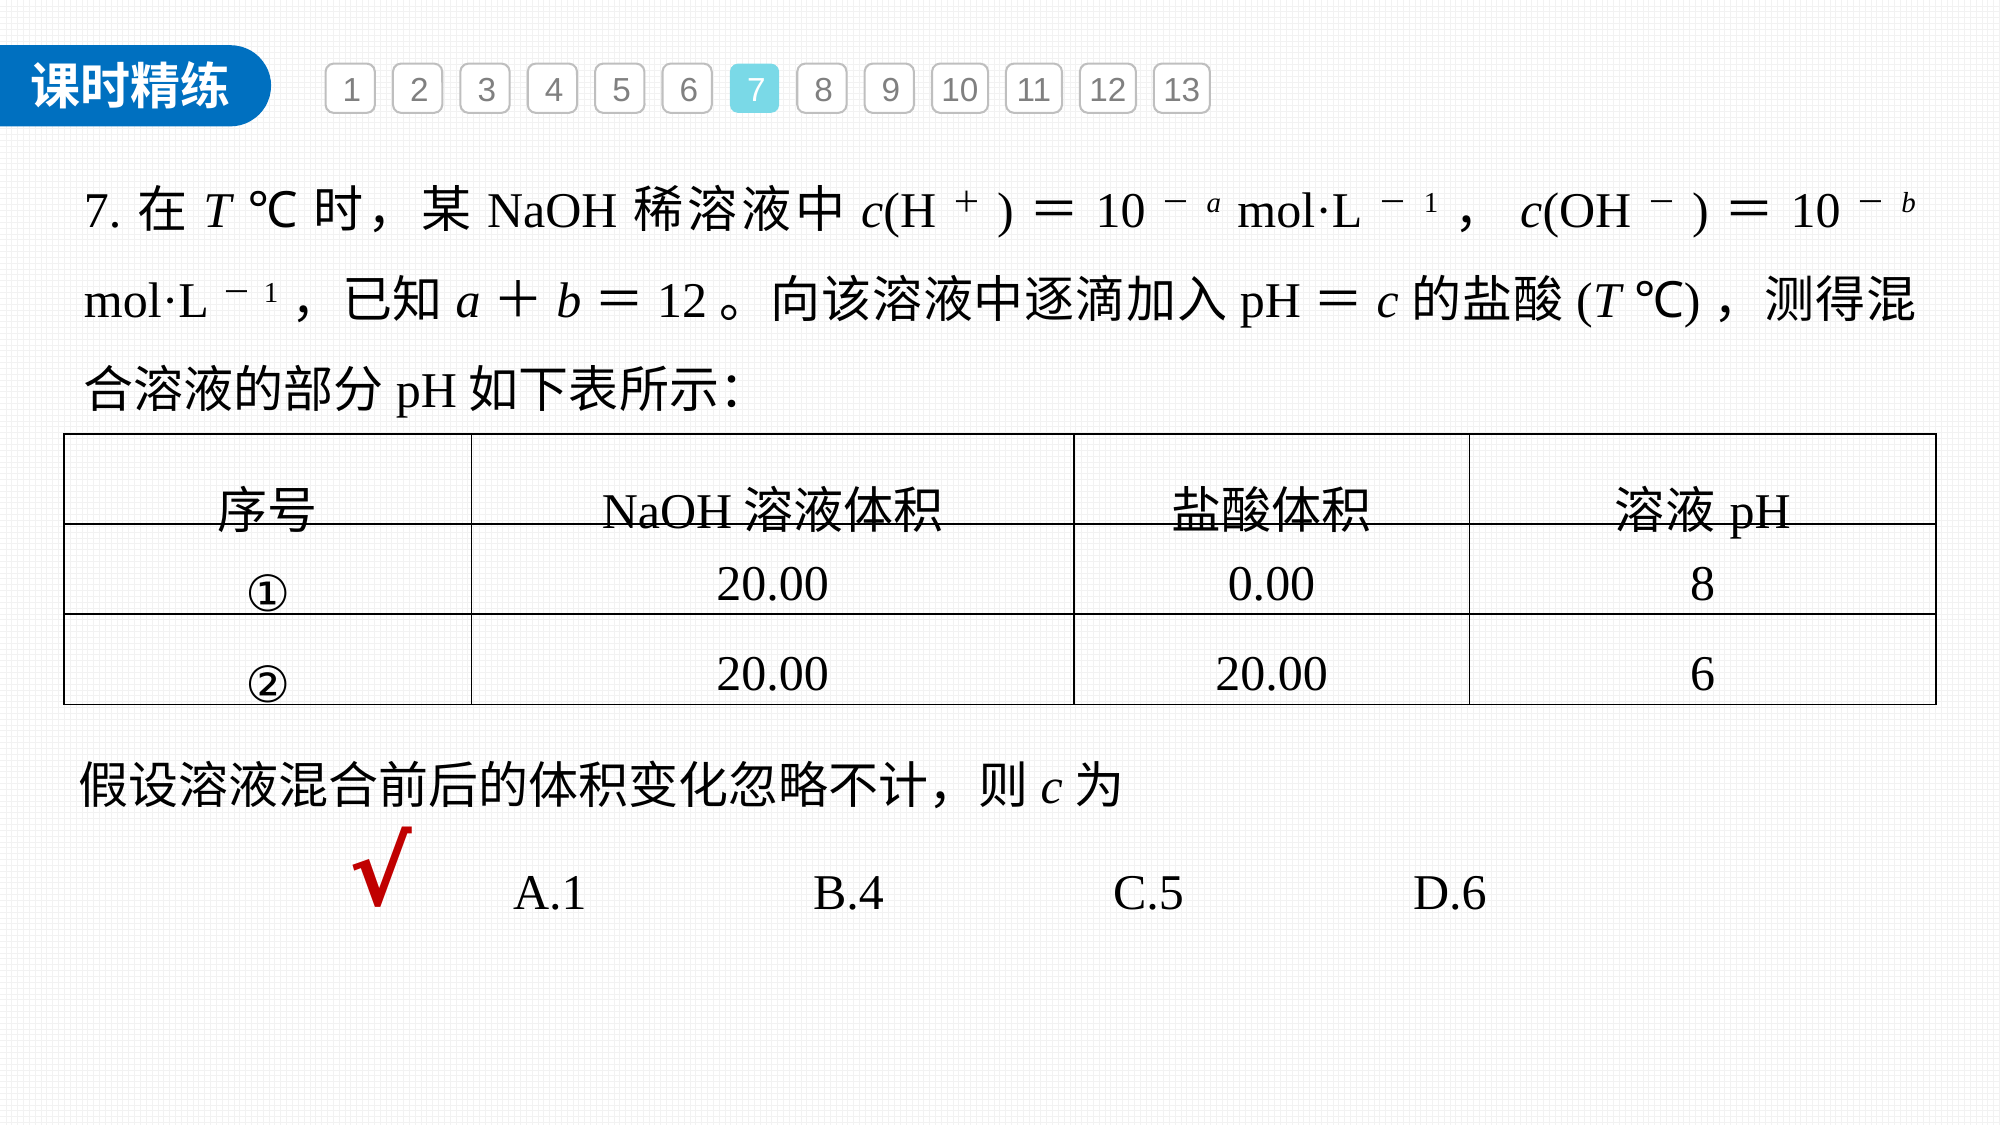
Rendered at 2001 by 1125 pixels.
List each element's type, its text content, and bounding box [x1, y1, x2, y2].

text_box 10 [930, 62, 990, 114]
text_box 5 [594, 62, 646, 114]
text_box 1 [324, 62, 376, 114]
table_cell ① [65, 525, 471, 613]
text_box 9 [863, 62, 916, 114]
text_box 4 [526, 62, 579, 114]
text_box 7.在T ℃时，某NaOH稀溶液中c(H＋)＝10－a mol·L－1，c(OH－)＝10－b mol·L－1，已知a＋b＝12。向该溶液中逐滴加入pH＝c的盐酸(T ℃)，测得混合溶液的部分pH如下表所示： [63, 137, 1936, 428]
text_box 12 [1078, 62, 1138, 114]
text_box 2 [391, 62, 444, 114]
table_cell 20.00 [472, 525, 1073, 613]
text_box √ [334, 804, 459, 932]
table_cell 8 [1470, 525, 1935, 613]
text_box 3 [459, 62, 511, 114]
table_header 盐酸体积 [1075, 435, 1469, 523]
table_header NaOH溶液体积 [472, 435, 1073, 523]
table_cell 6 [1470, 615, 1935, 704]
table_header 序号 [65, 435, 471, 523]
table_cell 20.00 [1075, 615, 1469, 704]
text_box A.1 B.4 C.5 D.6 [498, 822, 1502, 928]
text_box 11 [1004, 62, 1064, 114]
text_box 假设溶液混合前后的体积变化忽略不计，则c为 [63, 716, 1936, 821]
table_cell 20.00 [472, 615, 1073, 704]
table_cell 0.00 [1075, 525, 1469, 613]
table_header 溶液pH [1470, 435, 1935, 523]
text_box 8 [796, 62, 848, 114]
text_box 13 [1152, 62, 1211, 114]
table_cell ② [65, 615, 471, 704]
text_box 6 [661, 62, 713, 114]
text_box 7 [728, 62, 781, 114]
